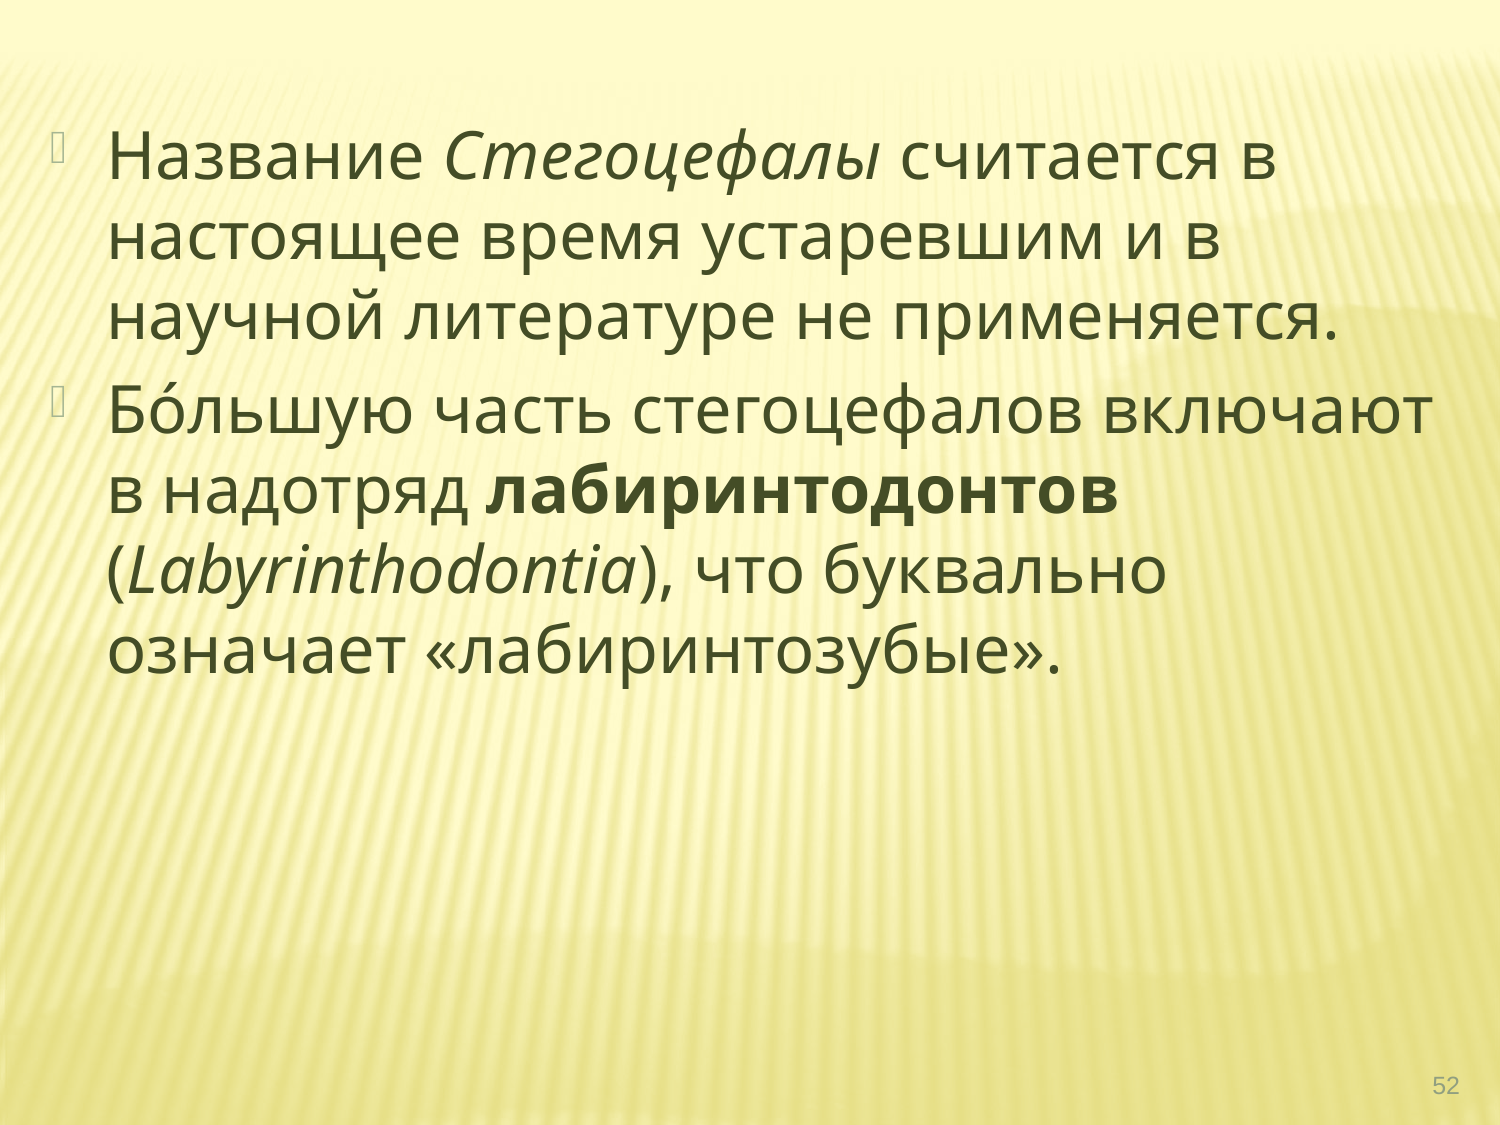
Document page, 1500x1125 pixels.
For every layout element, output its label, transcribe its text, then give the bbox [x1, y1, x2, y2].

slide_number 52 [1350, 1062, 1475, 1103]
list Название Стегоцефалы считается в настоящее время устаревшим и в научной литературе не применяется. Бо́льшую часть стегоцефалов включают в надотряд лабиринтодонтов (Labyrinthodontia), что буквально означает «лабиринтозубые». [35, 105, 1461, 848]
